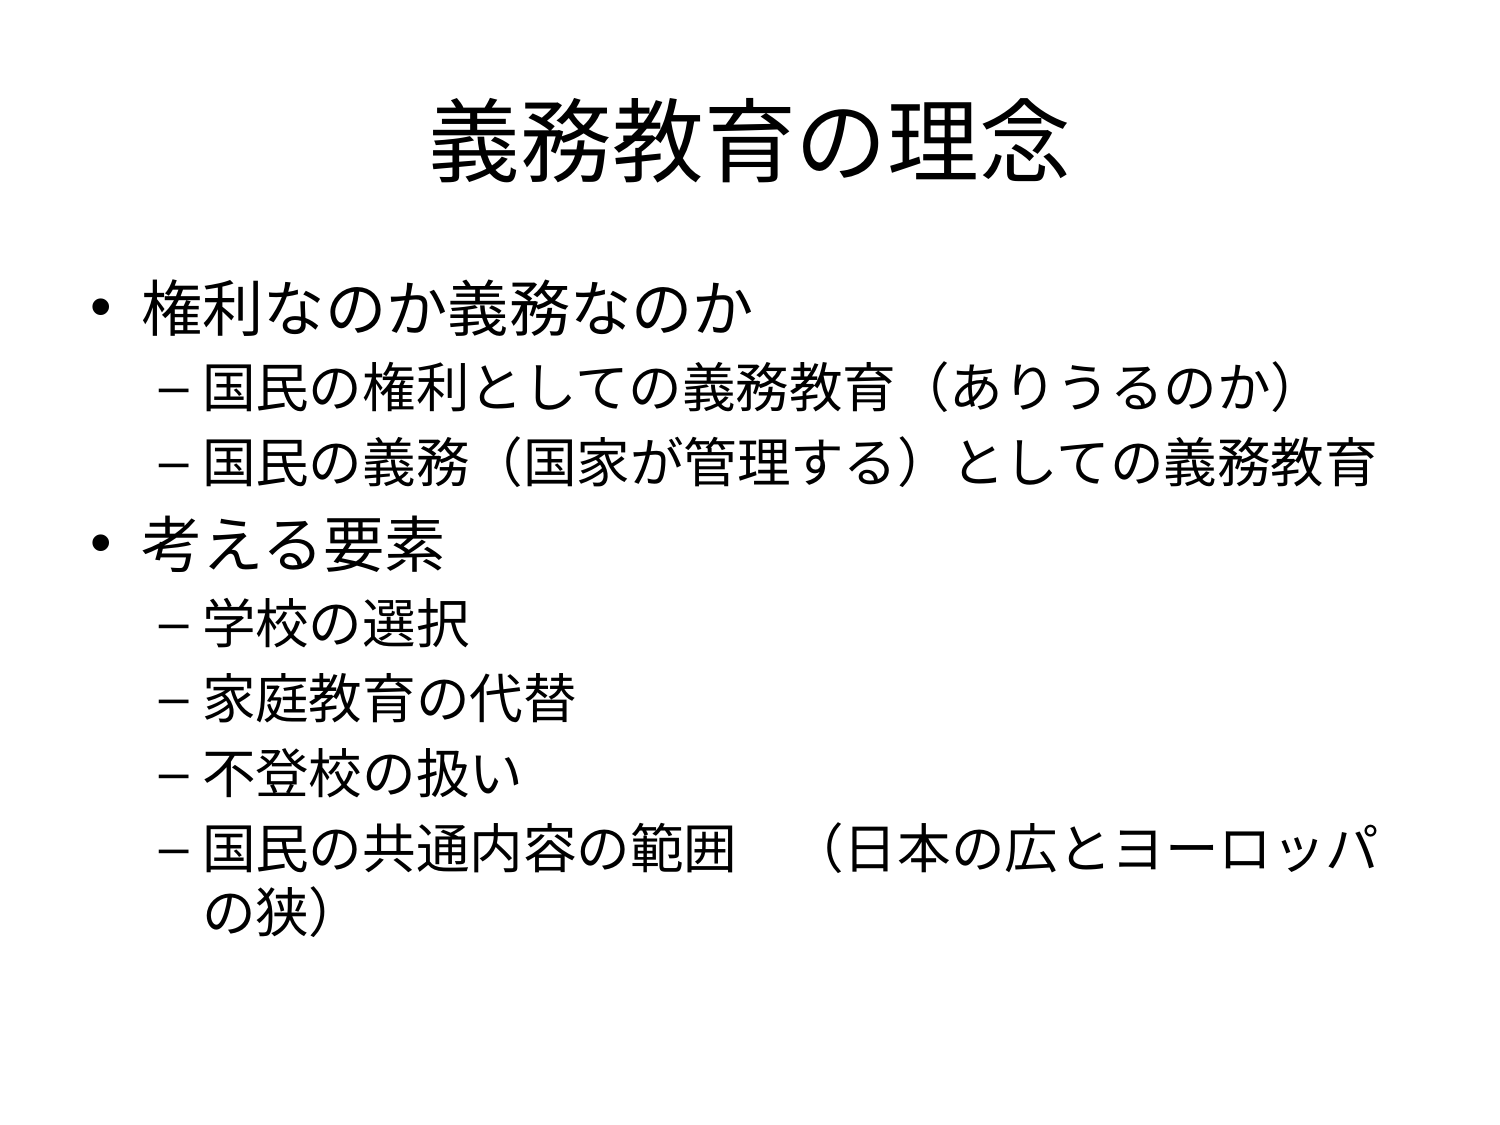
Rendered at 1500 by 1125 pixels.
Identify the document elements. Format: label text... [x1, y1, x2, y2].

title 義務教育の理念 [75, 45, 1425, 233]
list 権利なのか義務なのか 国民の権利としての義務教育（ありうるのか） 国民の義務（国家が管理する）としての義務教育 考える要素 学校の選択 家庭教育の代替 不登校の扱い 国民の共通内容の範囲 （日本の広とヨーロッパの狭） [75, 262, 1425, 1005]
